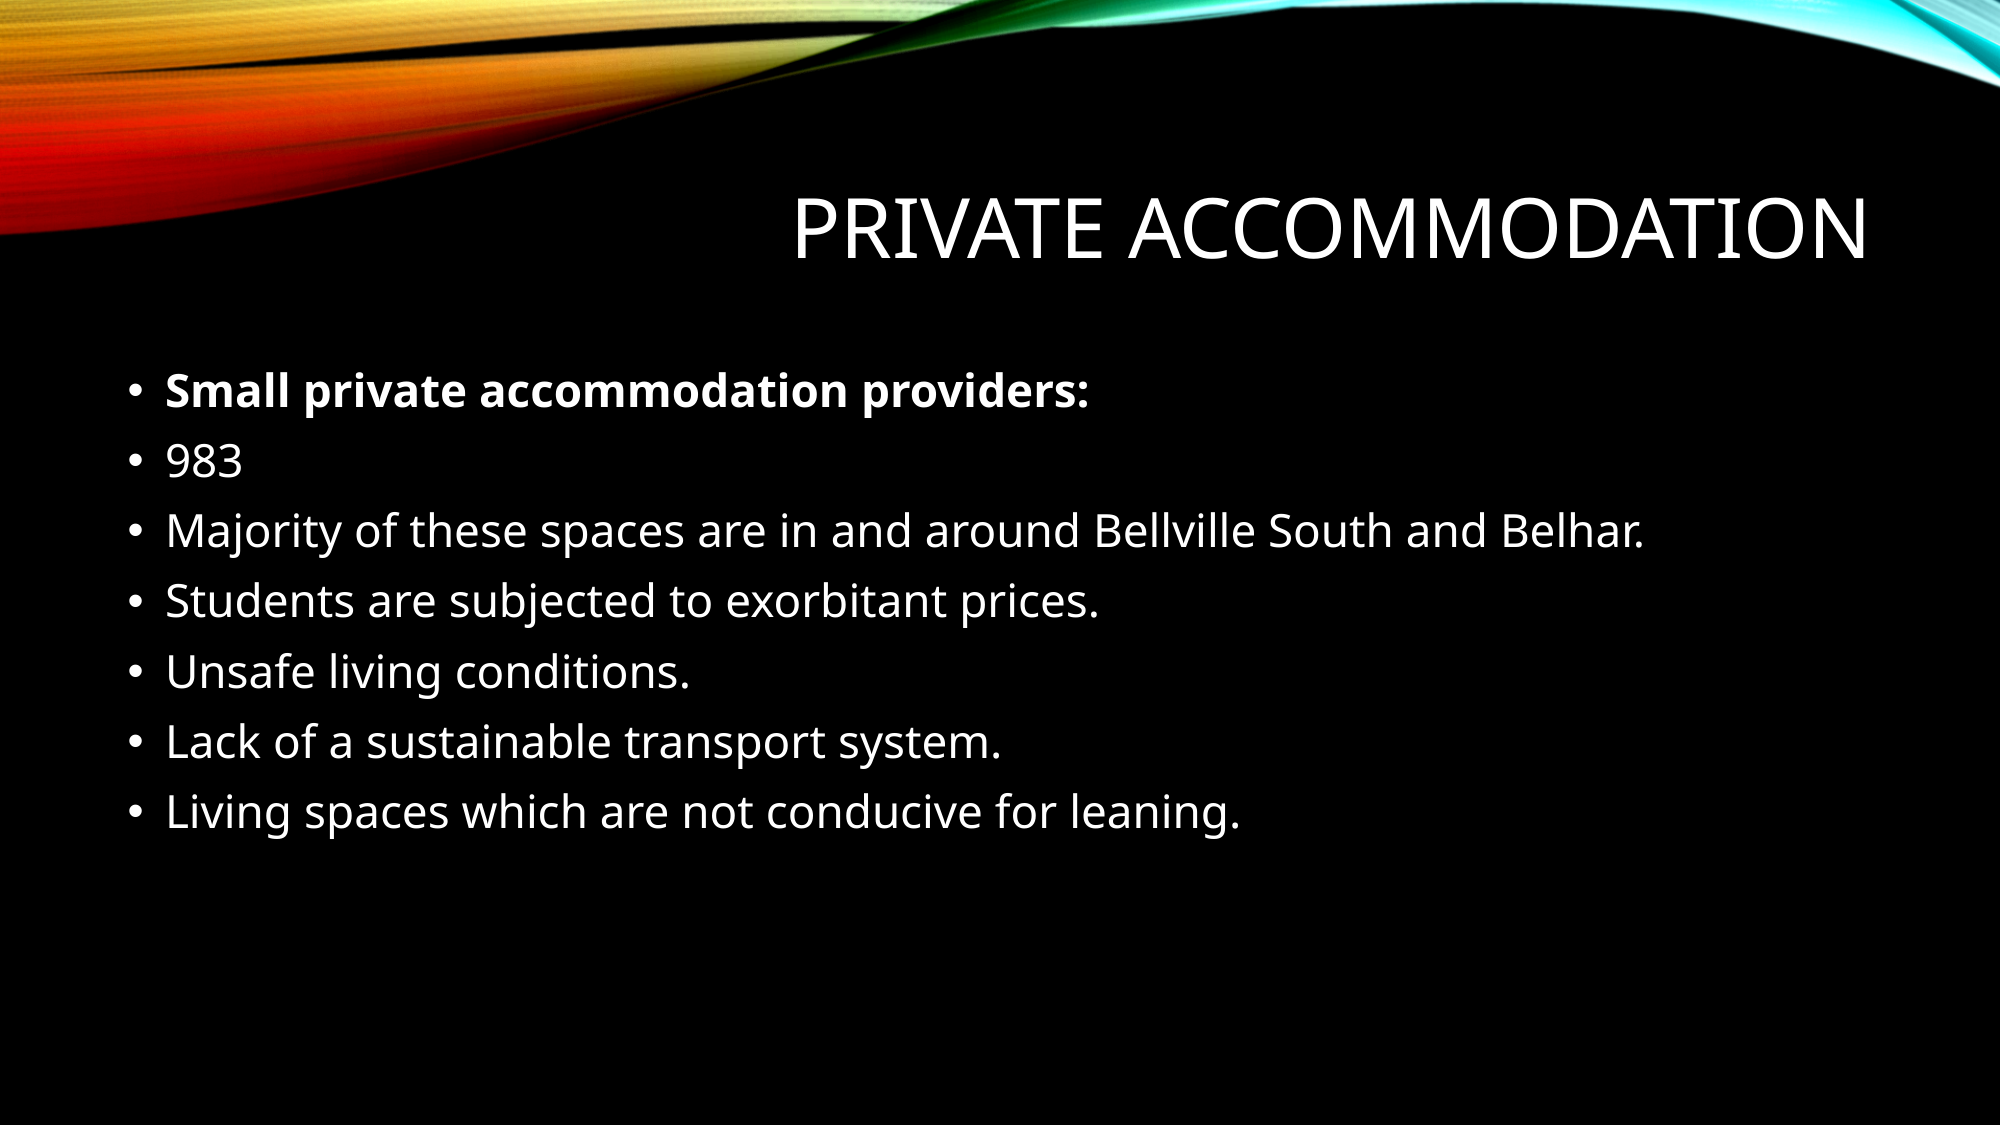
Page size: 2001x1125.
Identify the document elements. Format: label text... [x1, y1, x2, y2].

title Private Accommodation [474, 125, 1888, 338]
list Small private accommodation providers: 983 Majority of these spaces are in and around Bellville South and Belhar. Students are subjected to exorbitant prices. Unsafe living conditions. Lack of a sustainable transport system. Living spaces which are not conducive for leaning. [112, 360, 1888, 1021]
picture [0, 0, 2000, 237]
